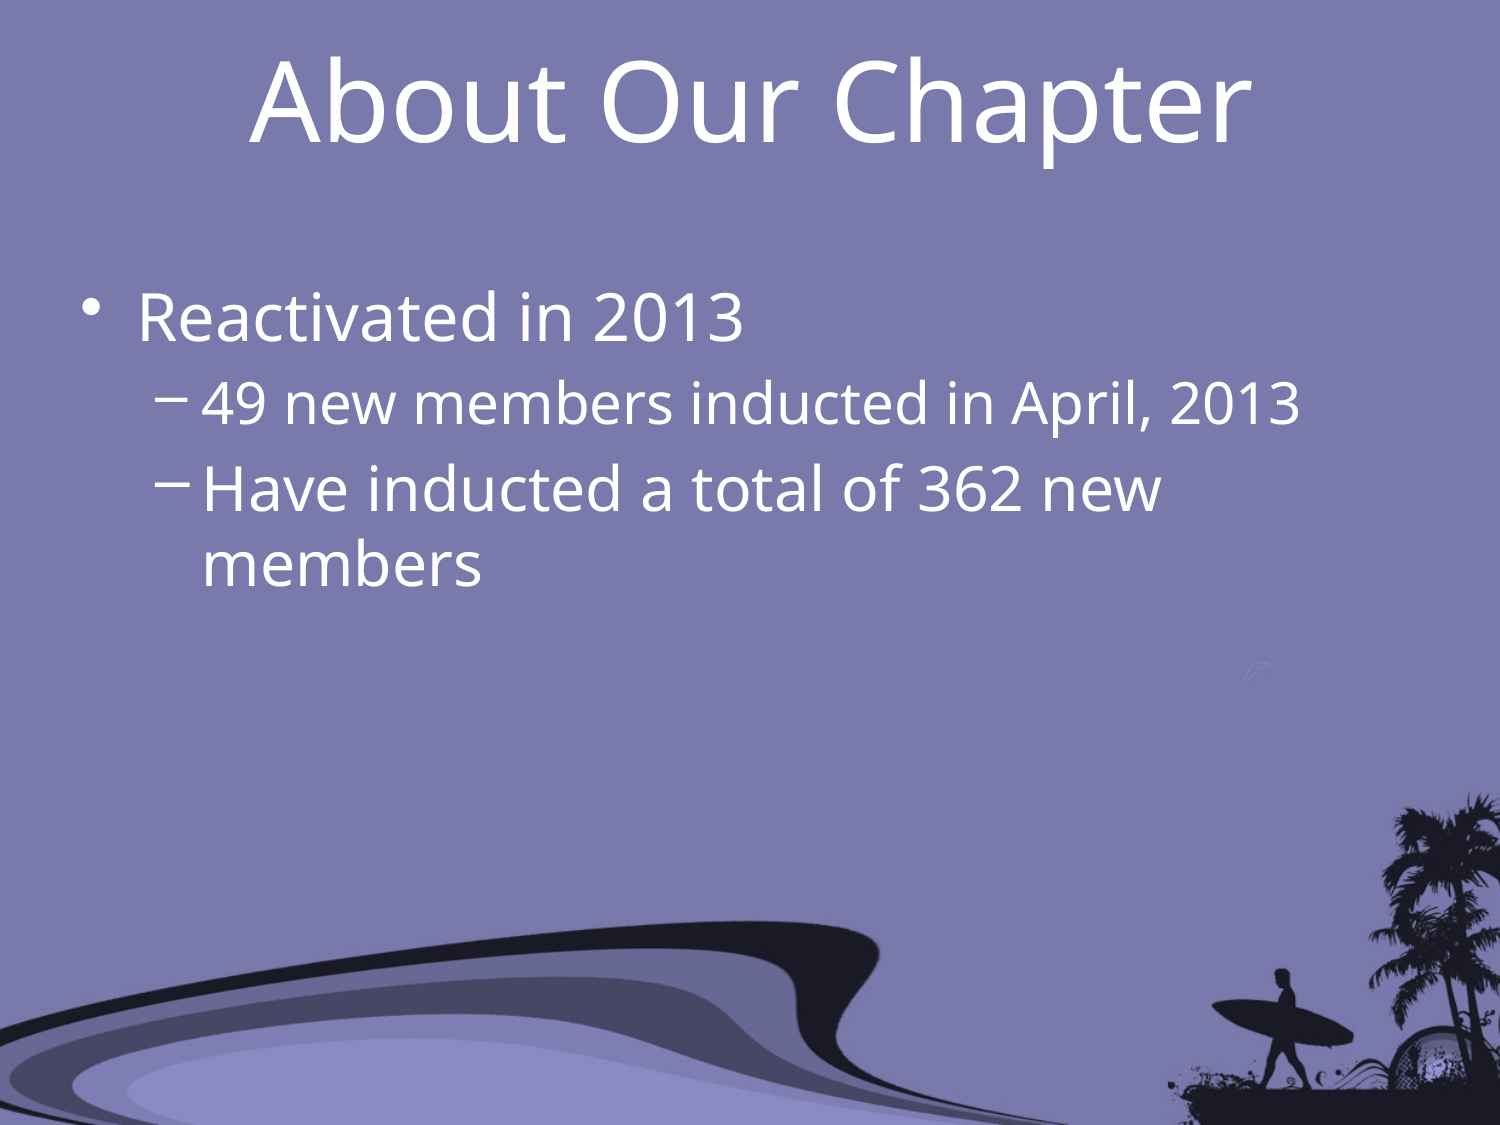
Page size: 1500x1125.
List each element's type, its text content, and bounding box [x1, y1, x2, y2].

title About Our Chapter [76, 3, 1427, 191]
list Reactivated in 2013 49 new members inducted in April, 2013 Have inducted a total of 362 new members [64, 267, 1415, 1010]
